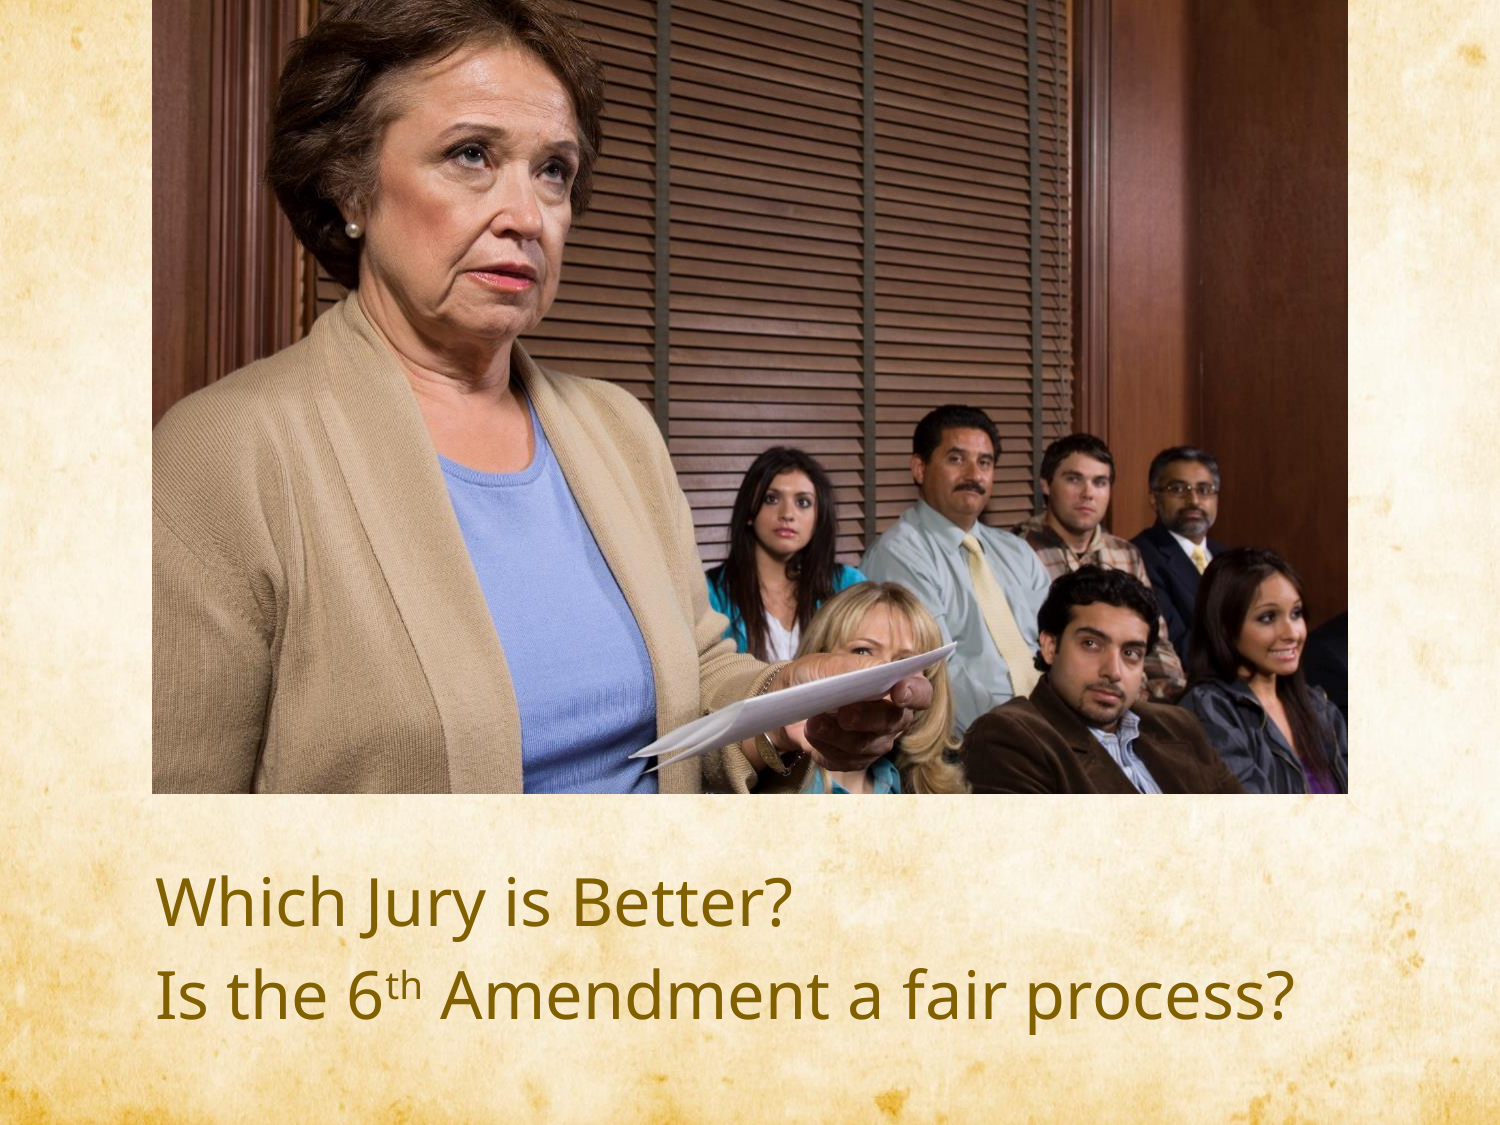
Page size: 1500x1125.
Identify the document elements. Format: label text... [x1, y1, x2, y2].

list Which Jury is Better? Is the 6th Amendment a fair process? [139, 861, 1500, 1075]
picture [0, 0, 1500, 1125]
